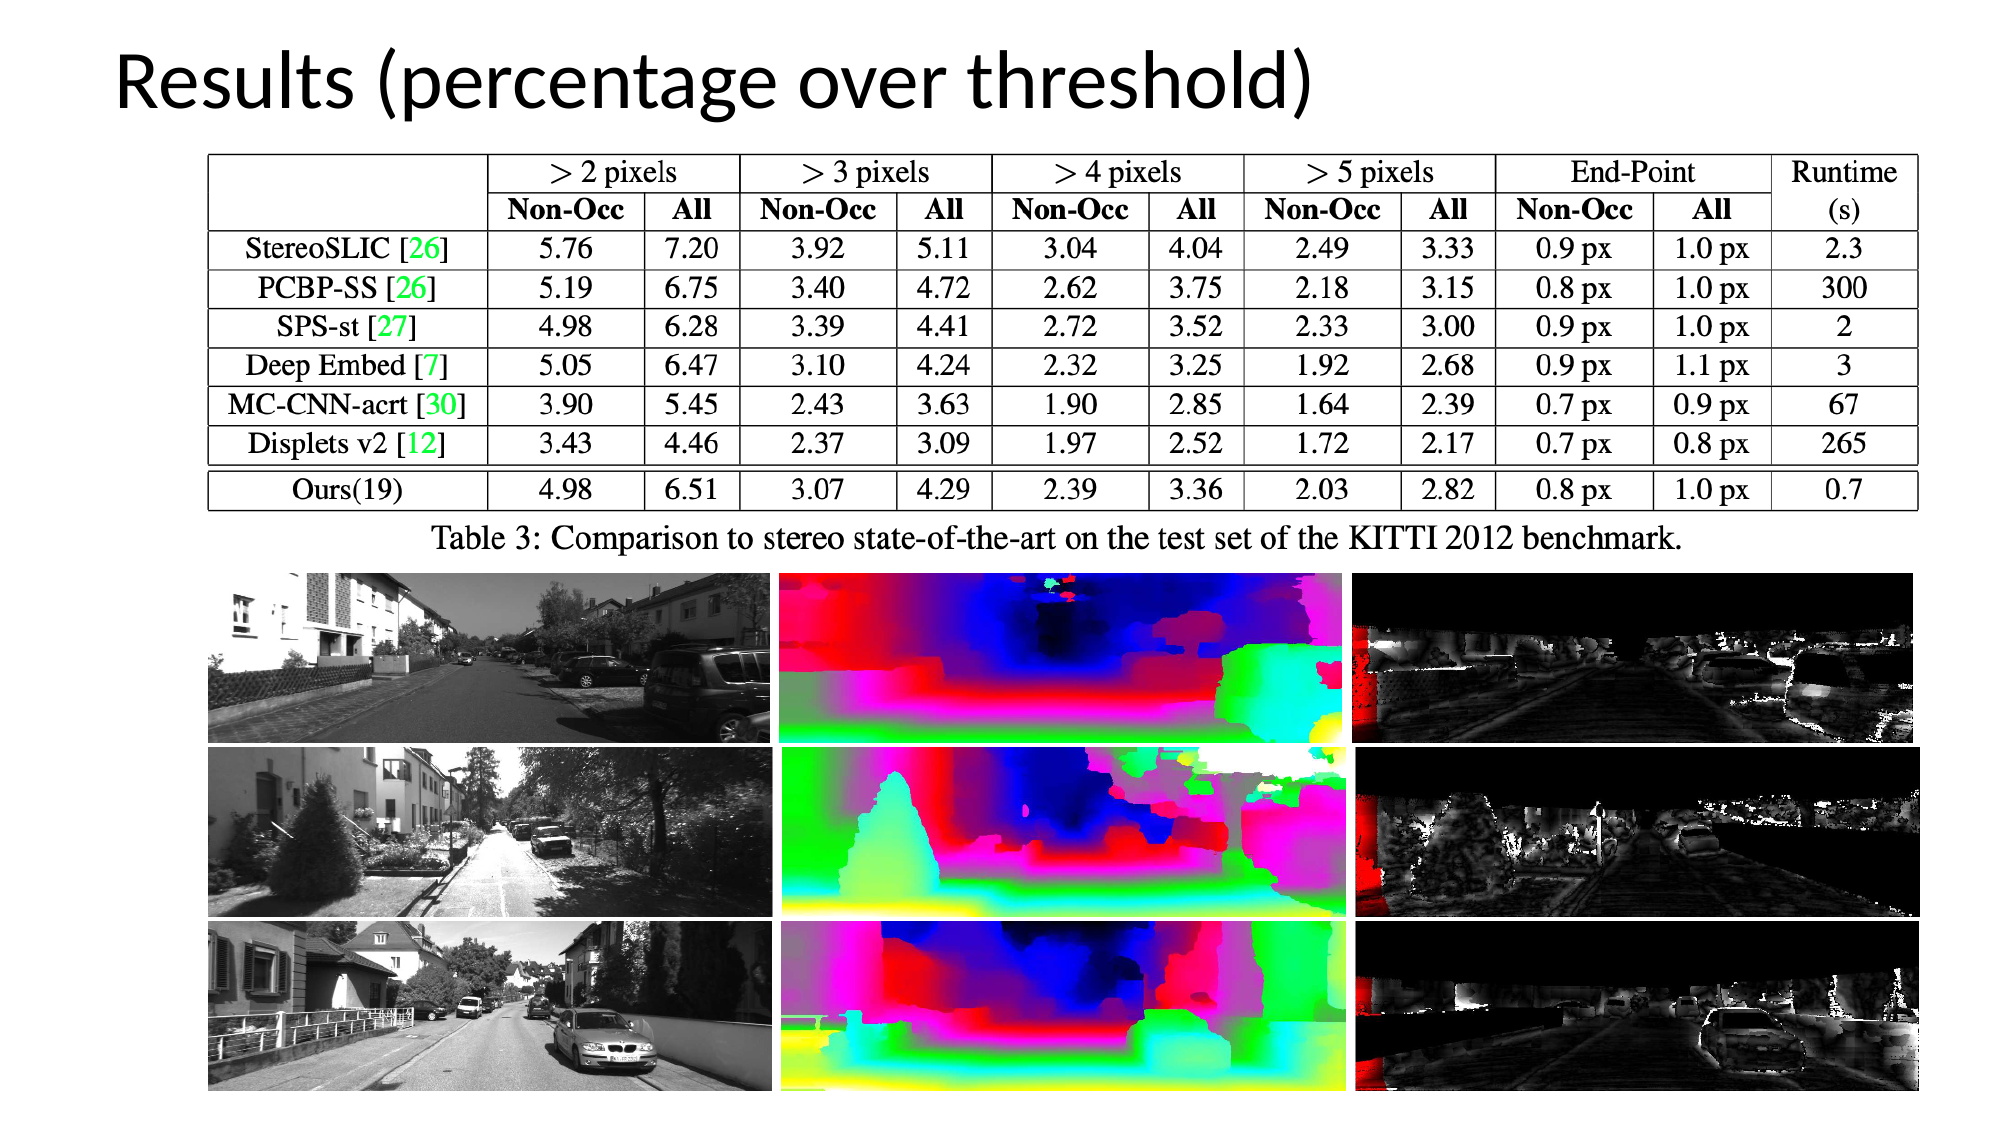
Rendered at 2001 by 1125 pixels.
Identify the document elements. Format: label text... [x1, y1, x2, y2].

title Results (percentage over threshold) [99, 0, 1901, 151]
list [162, 128, 1938, 1094]
